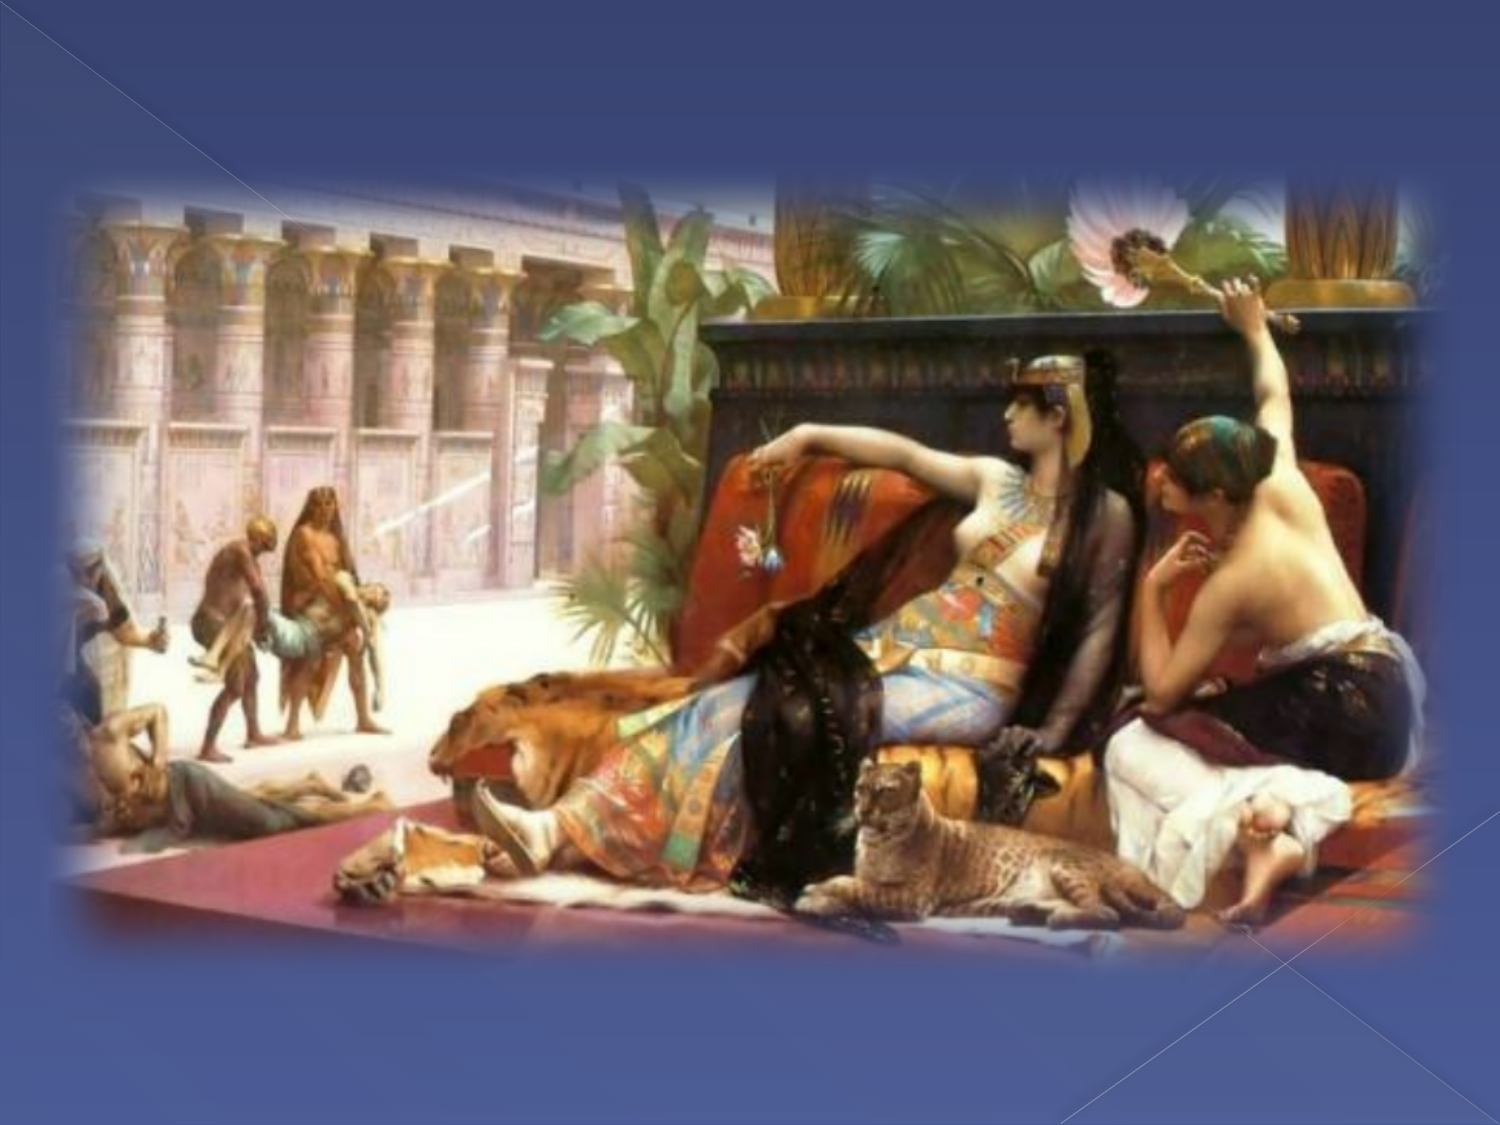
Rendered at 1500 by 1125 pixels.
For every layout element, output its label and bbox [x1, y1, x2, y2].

list [34, 163, 1462, 985]
